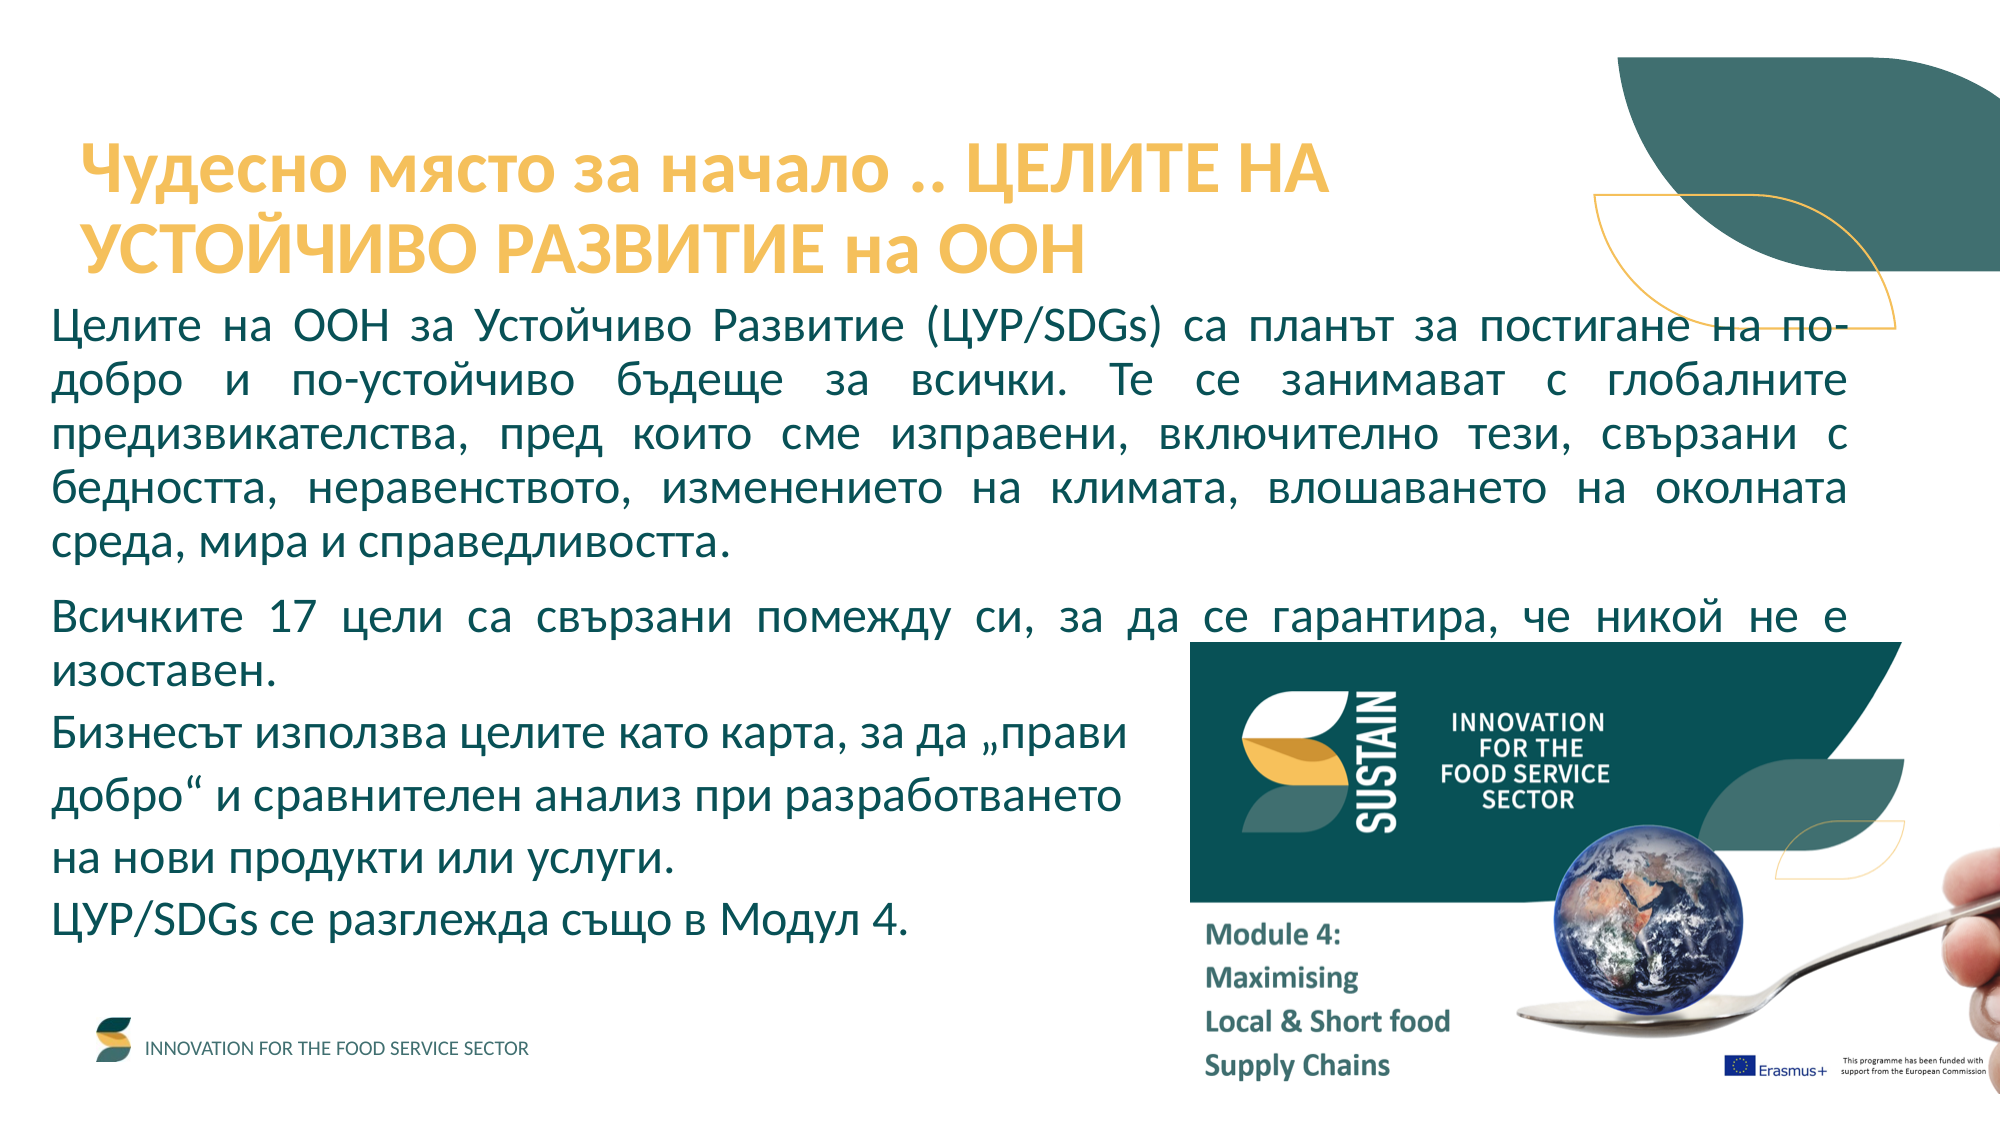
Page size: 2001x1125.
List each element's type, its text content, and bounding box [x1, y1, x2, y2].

picture [96, 1017, 131, 1062]
list Чудесно място за начало .. ЦЕЛИТЕ НА УСТОЙЧИВО РАЗВИТИЕ на ООН [65, 120, 1519, 290]
picture [1190, 642, 2000, 1094]
list Целите на ООН за Устойчиво Развитие (ЦУР/SDGs) са планът за постигане на по-добро и по-устойчиво бъдеще за всички. Те се занимават с глобалните предизвикателства, пред които сме изправени, включително тези, свързани с бедността, неравенството, изменението на климата, влошаването на околната среда, мира и справедливостта. Всичките 17 цели са свързани помежду си, за да се гарантира, че никой не е изоставен. Бизнесът използва целите като карта, за да „прави добро“ и сравнителен анализ при разработването на нови продукти или услуги. ЦУР/SDGs се разглежда също в Модул 4. [36, 290, 1865, 927]
